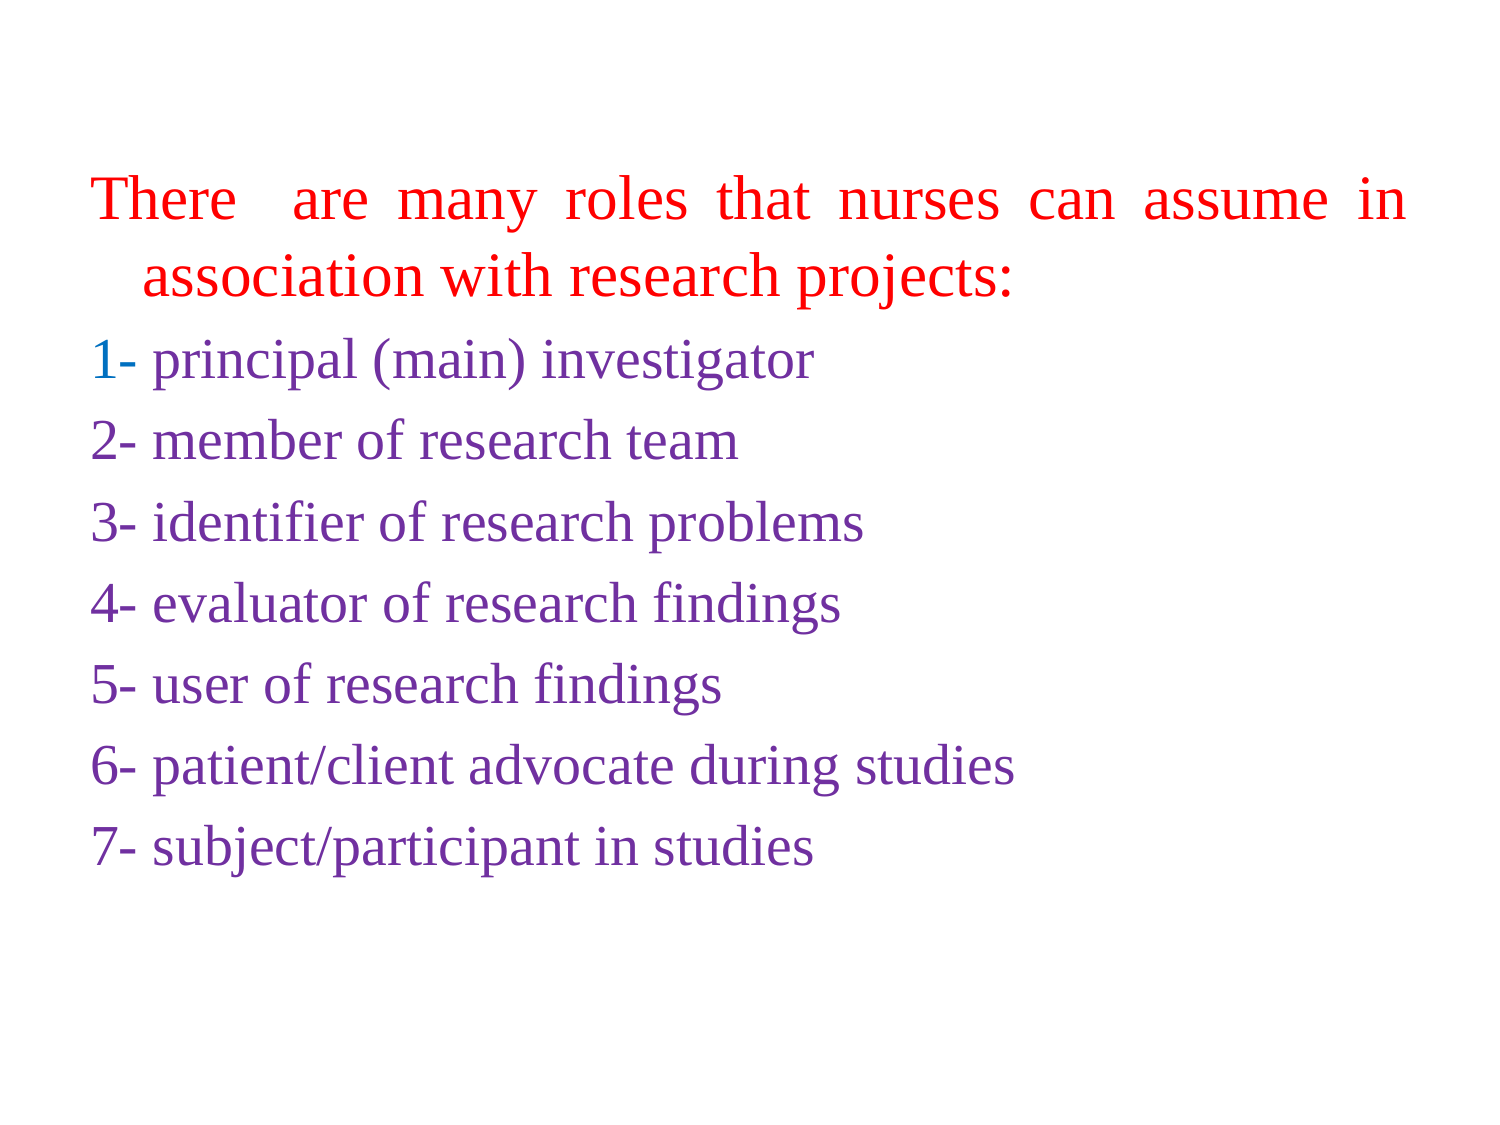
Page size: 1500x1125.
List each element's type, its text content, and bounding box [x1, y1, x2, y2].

list There are many roles that nurses can assume in association with research projects: 1- principal (main) investigator 2- member of research team 3- identifier of research problems 4- evaluator of research findings 5- user of research findings 6- patient/client advocate during studies 7- subject/participant in studies [75, 149, 1425, 892]
